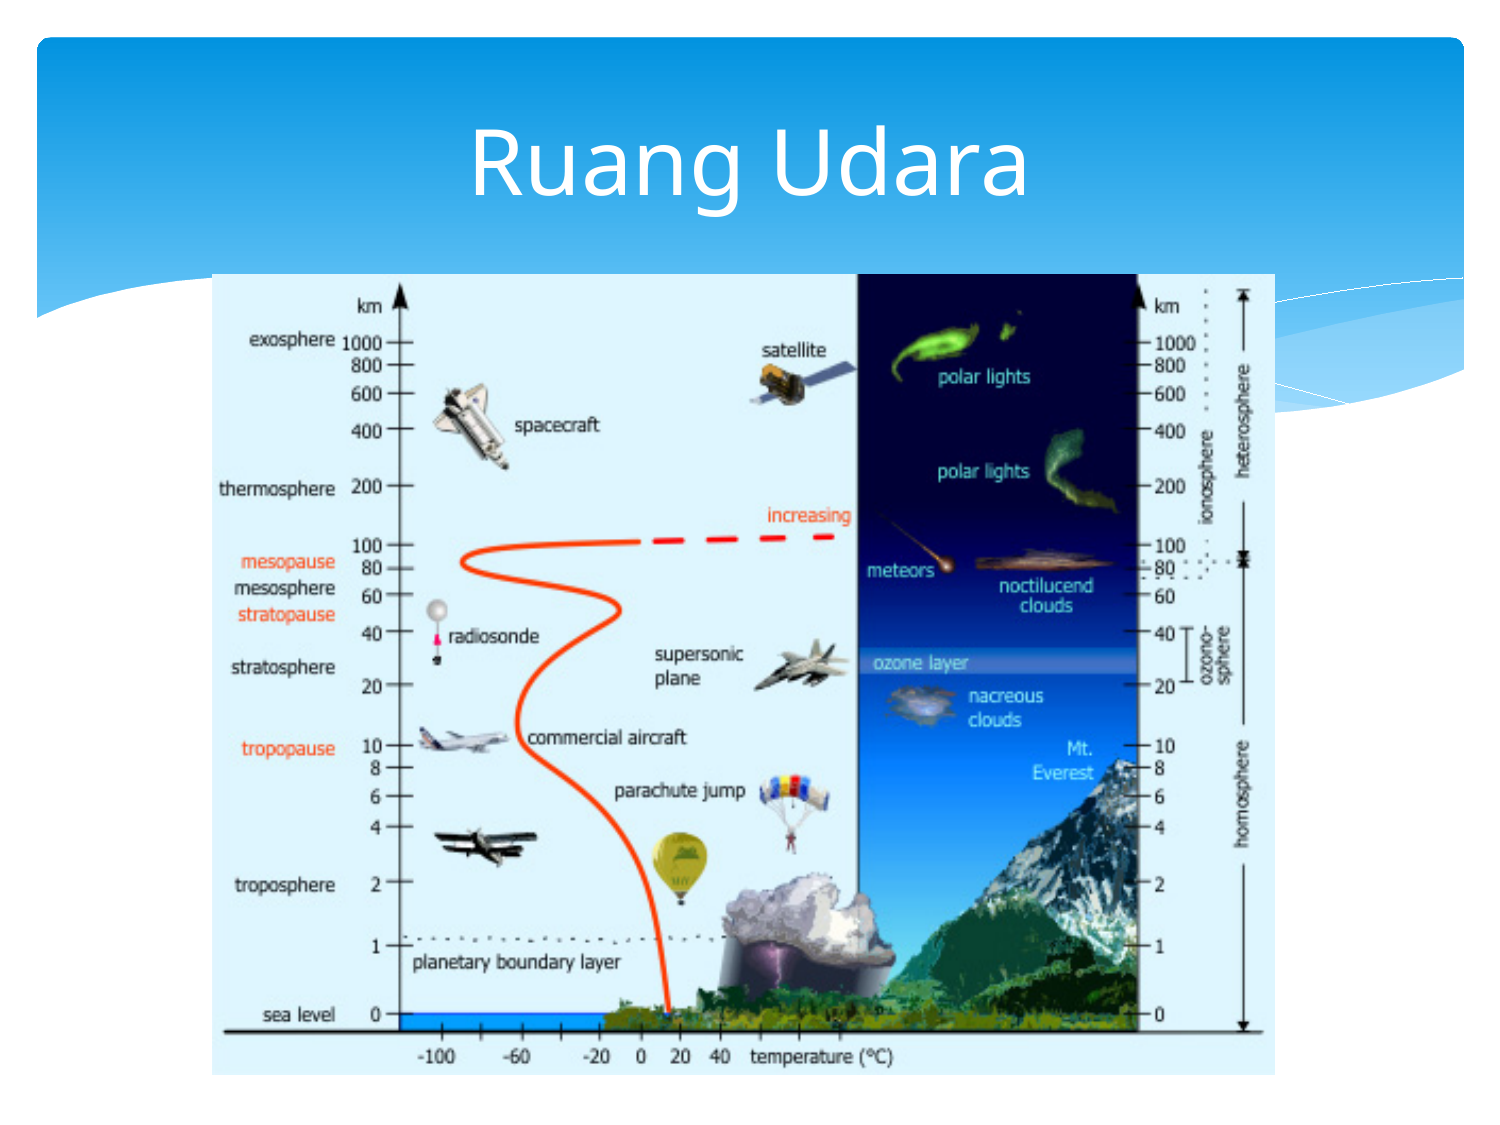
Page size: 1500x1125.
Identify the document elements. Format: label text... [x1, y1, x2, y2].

title Ruang Udara [75, 55, 1425, 261]
picture [212, 274, 1276, 1076]
